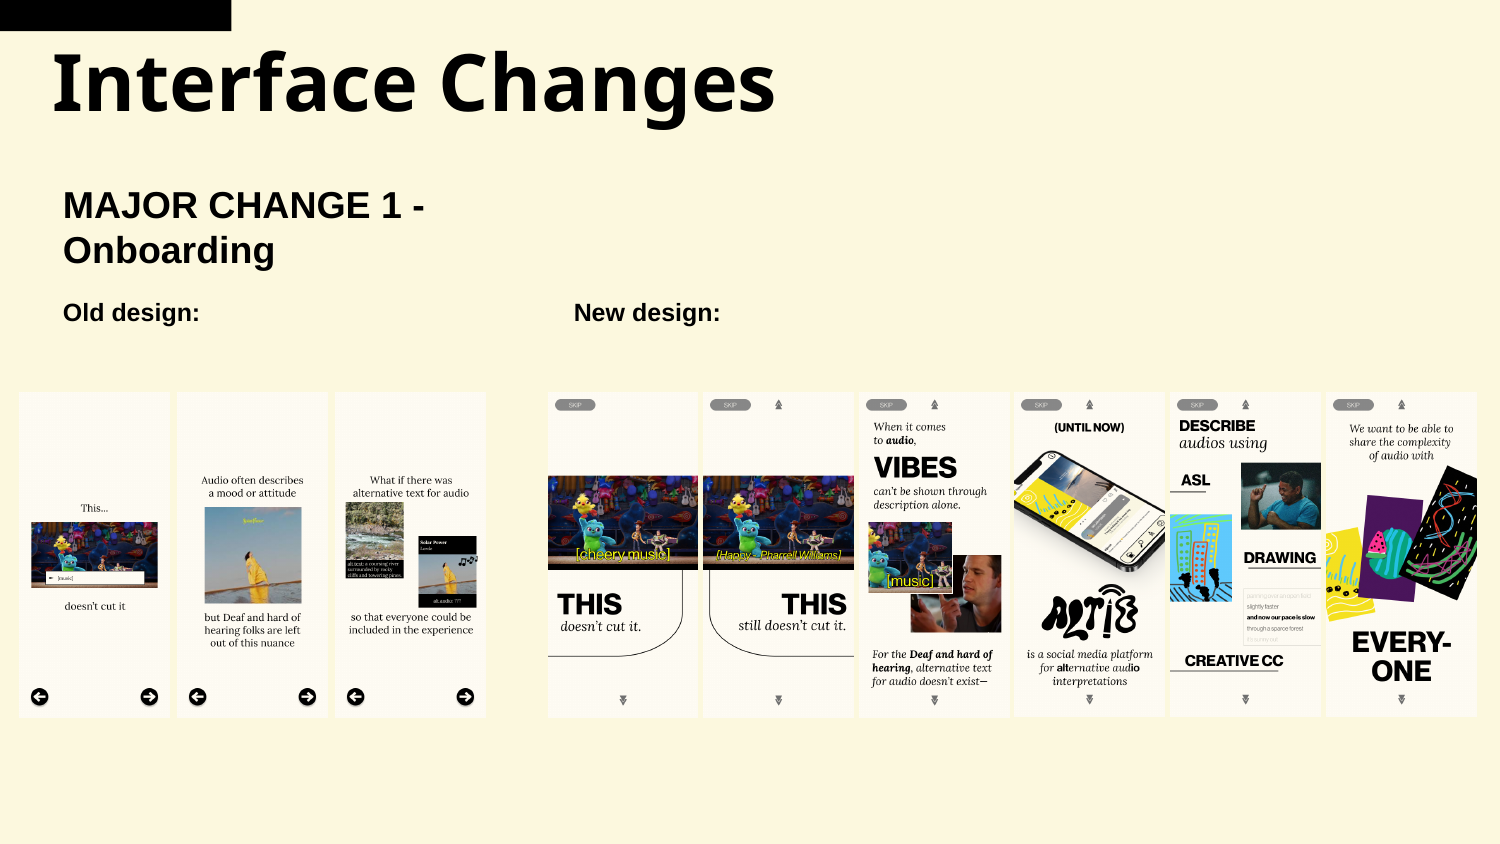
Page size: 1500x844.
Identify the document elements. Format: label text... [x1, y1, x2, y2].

text_box New design: [558, 281, 843, 342]
picture [1014, 392, 1166, 718]
picture [335, 392, 486, 718]
picture [547, 392, 699, 718]
picture [18, 392, 170, 718]
text_box Old design: [48, 281, 333, 342]
picture [1325, 392, 1477, 718]
text_box [0, 0, 232, 32]
picture [177, 392, 328, 718]
picture [703, 392, 854, 718]
text_box MAJOR CHANGE 1 - Onboarding [48, 165, 1313, 286]
picture [858, 392, 1010, 718]
picture [1170, 392, 1321, 718]
text_box Interface Changes [37, 35, 1154, 142]
